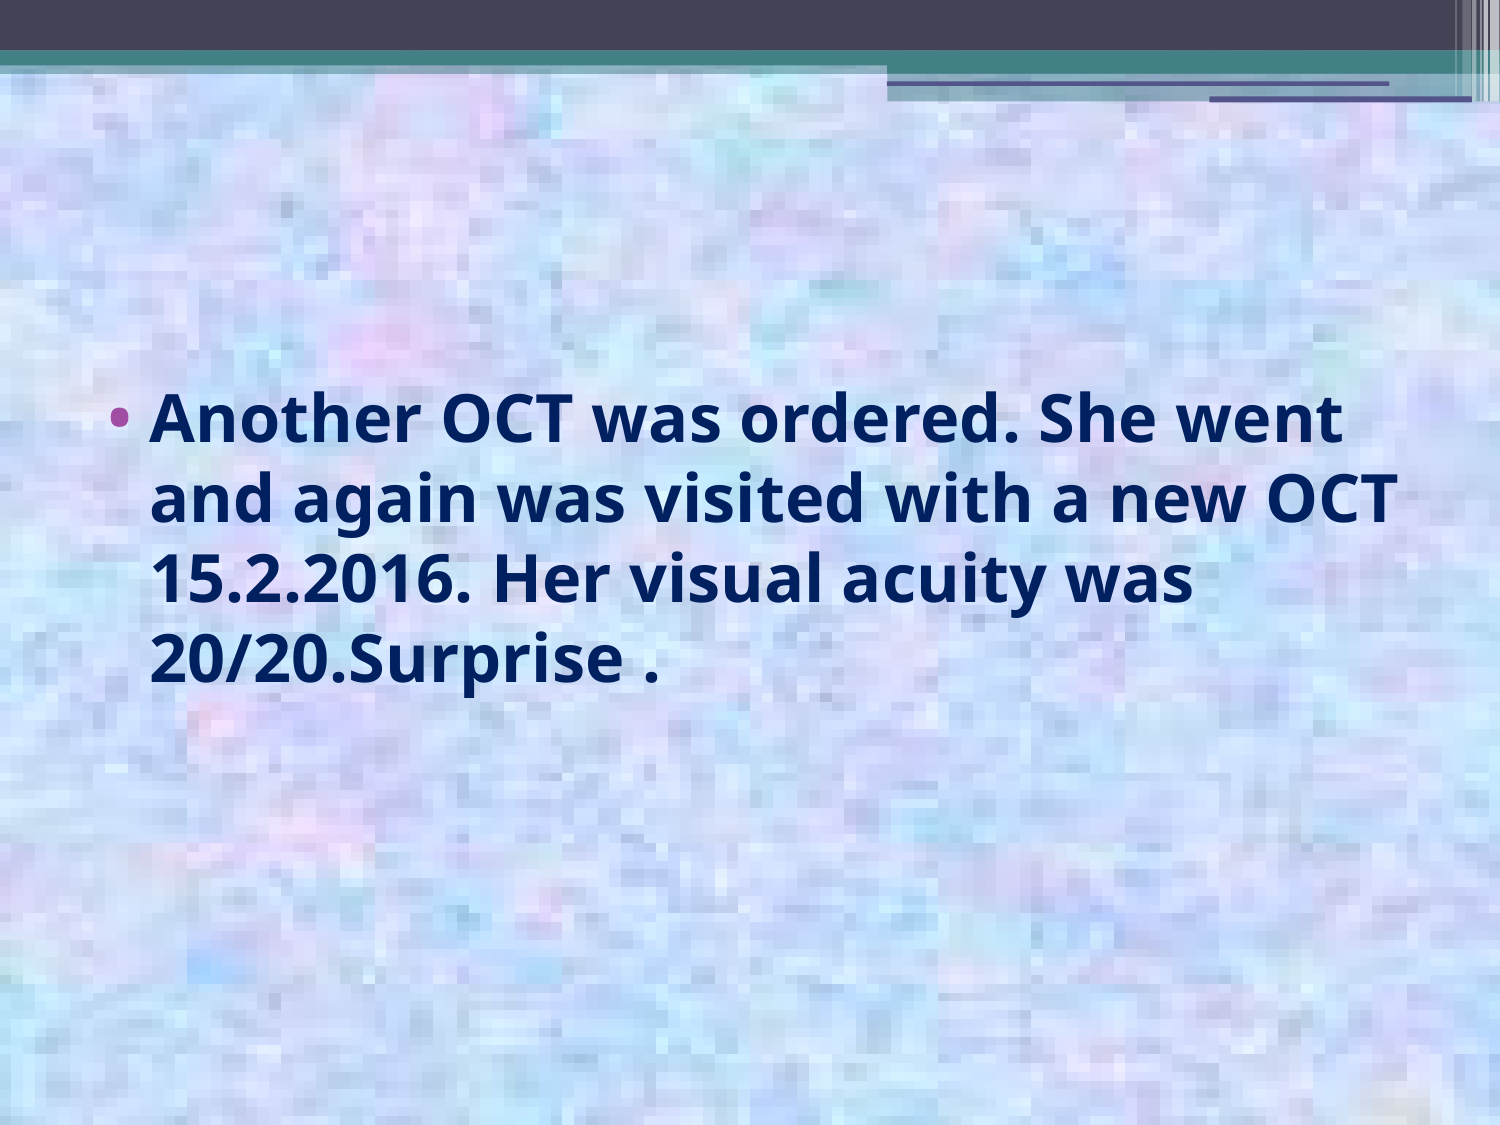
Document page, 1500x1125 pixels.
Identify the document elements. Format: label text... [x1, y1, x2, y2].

picture [0, 74, 1500, 1125]
list Another OCT was ordered. She went and again was visited with a new OCT 15.2.2016. Her visual acuity was 20/20.Surprise . [75, 368, 1425, 1079]
